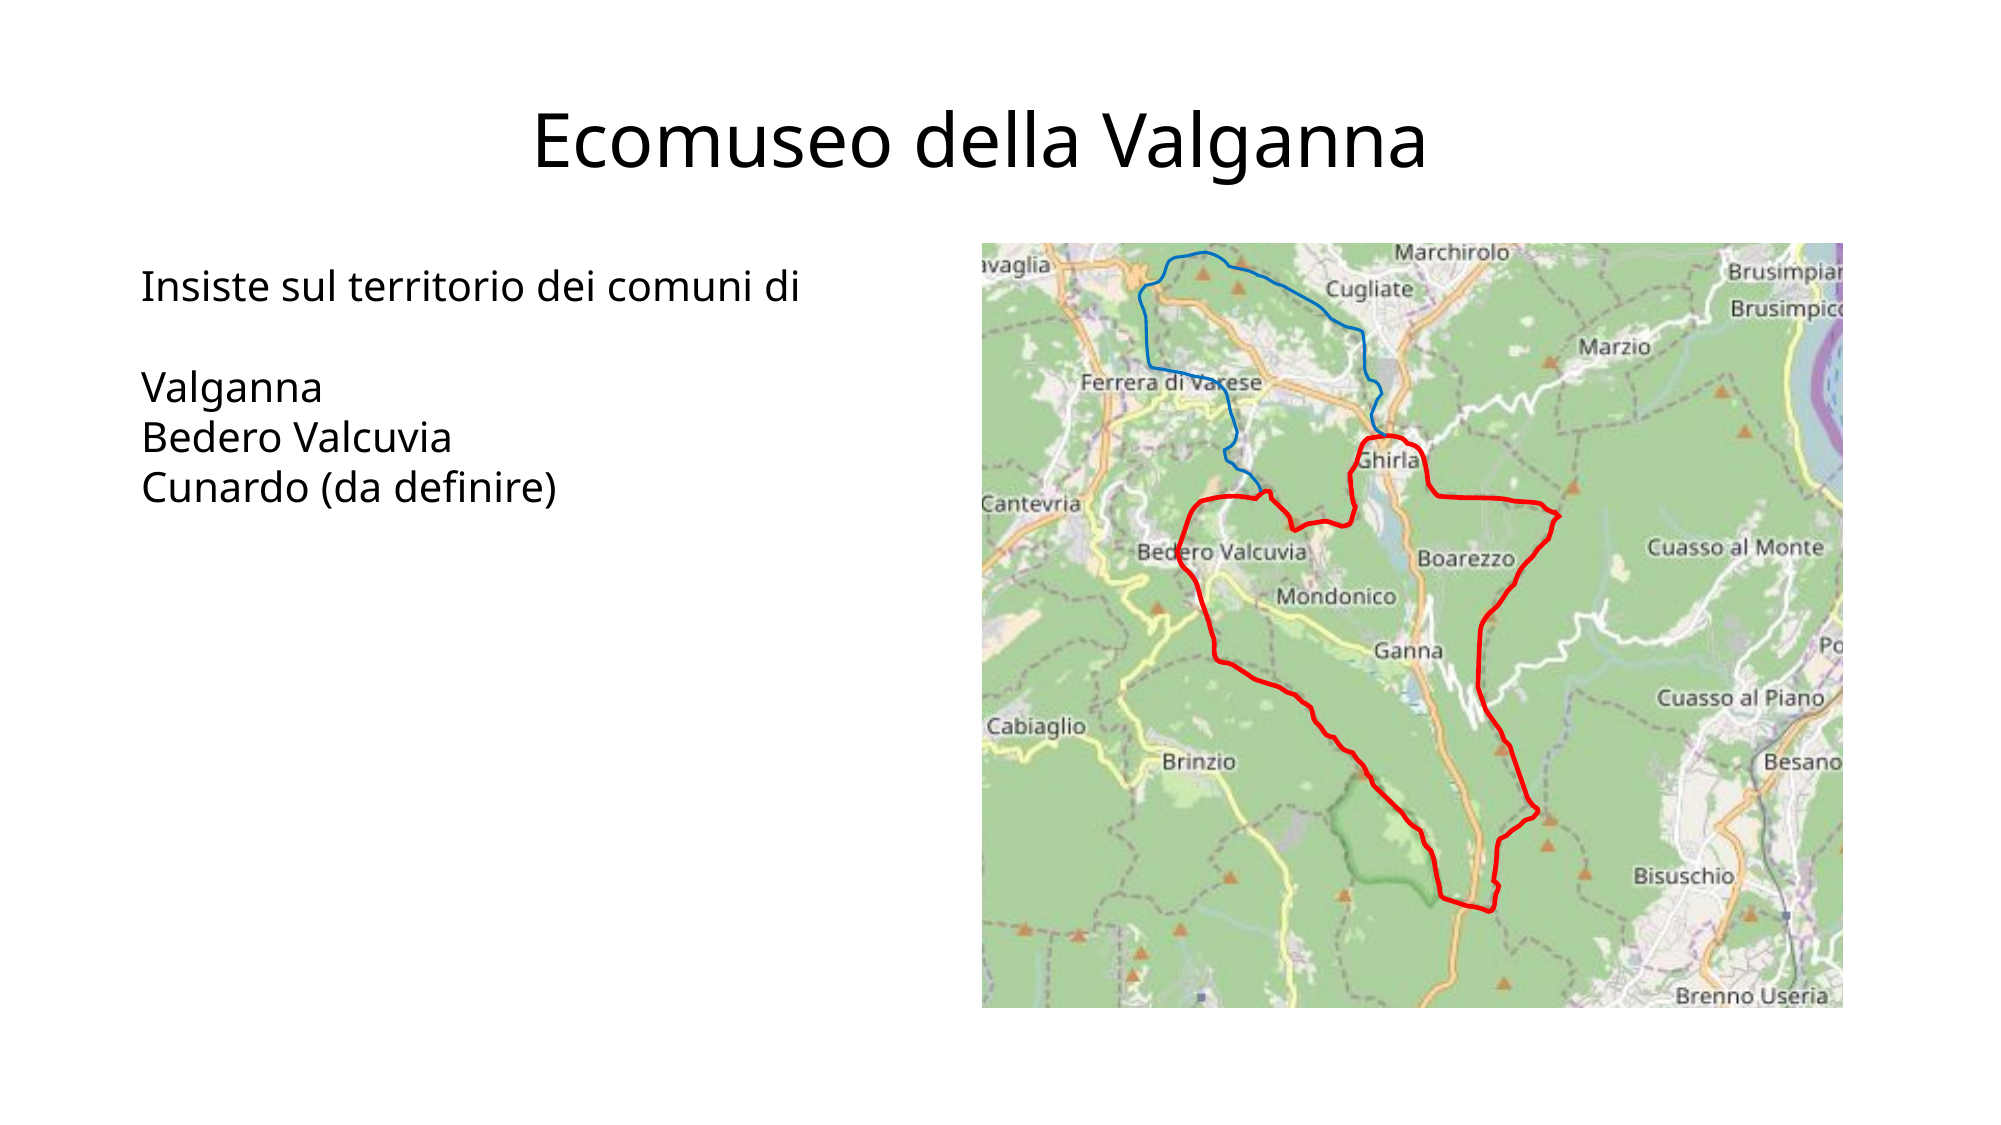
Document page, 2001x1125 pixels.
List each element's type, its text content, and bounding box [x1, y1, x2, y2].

text_box Insiste sul territorio dei comuni di Valganna Bedero Valcuvia Cunardo (da definire) [126, 252, 827, 518]
text_box Ecomuseo della Valganna [516, 85, 1445, 191]
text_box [981, 243, 1843, 1008]
